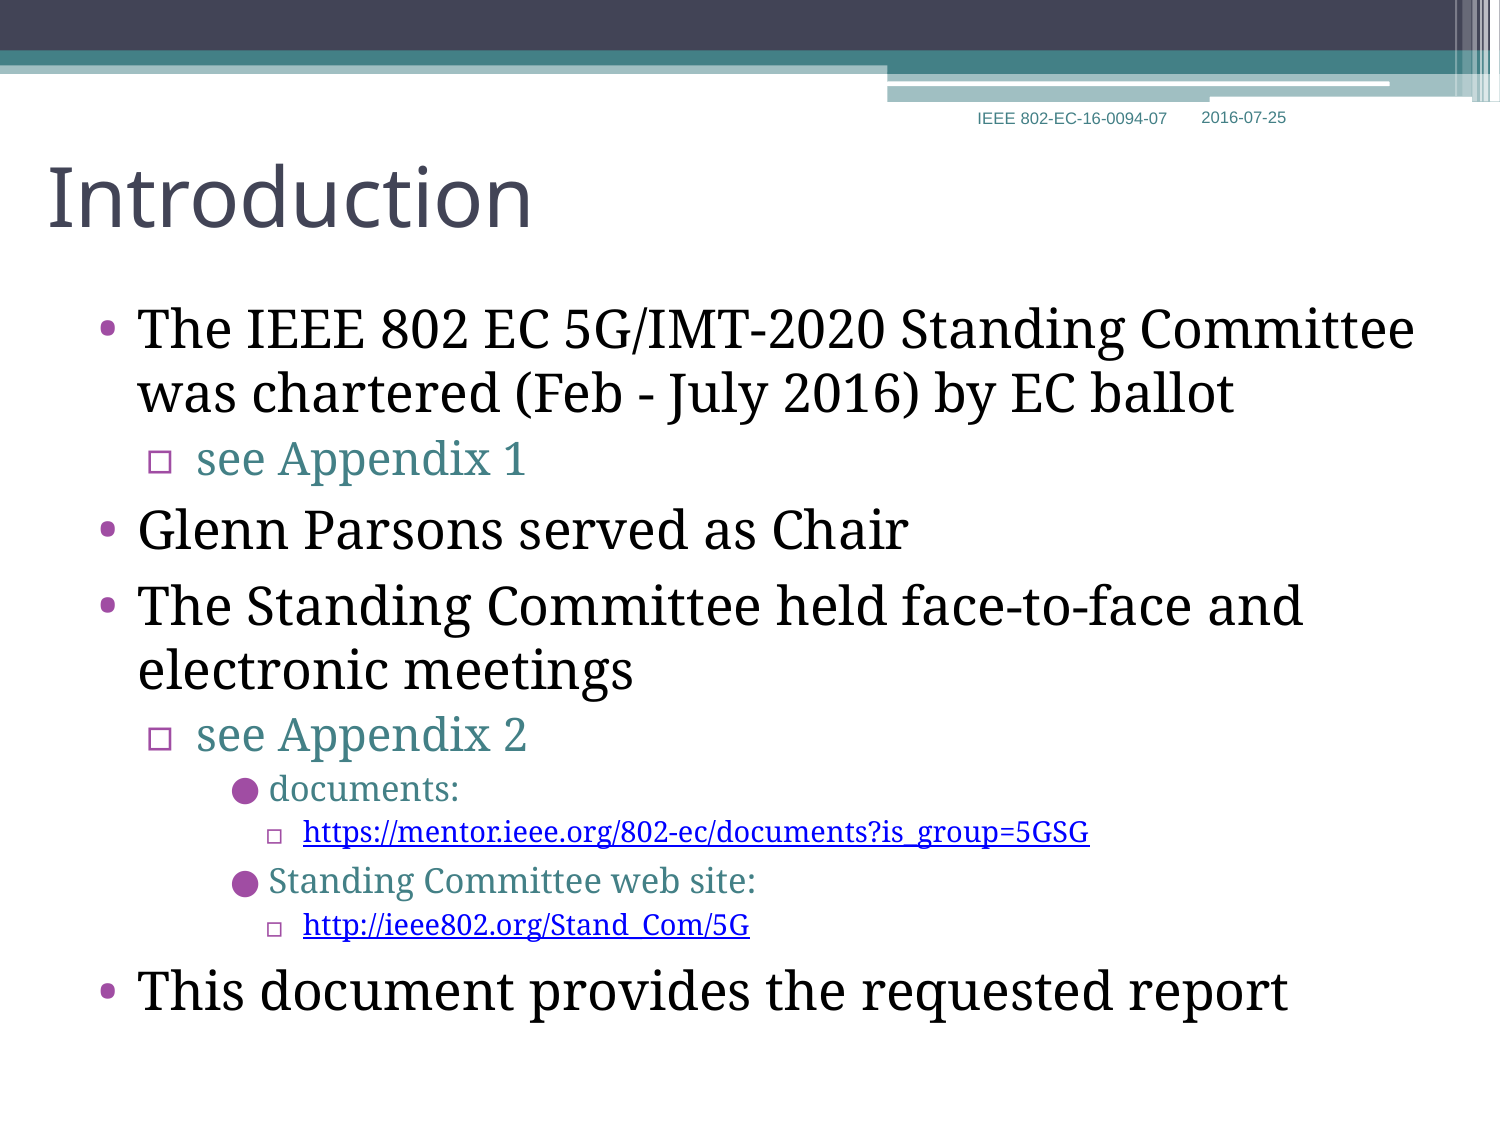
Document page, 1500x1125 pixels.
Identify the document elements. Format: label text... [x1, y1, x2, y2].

title Introduction [39, 136, 1473, 251]
list The IEEE 802 EC 5G/IMT-2020 Standing Committee was chartered (Feb - July 2016) by EC ballot see Appendix 1 Glenn Parsons served as Chair The Standing Committee held face-to-face and electronic meetings see Appendix 2 documents: https://mentor.ieee.org/802-ec/documents?is_group=5GSG Standing Committee web site: http://ieee802.org/Stand_Com/5G This document provides the requested report [74, 286, 1426, 1079]
text_box [1490, 61, 1500, 102]
text_box 4 [1354, 0, 1500, 61]
